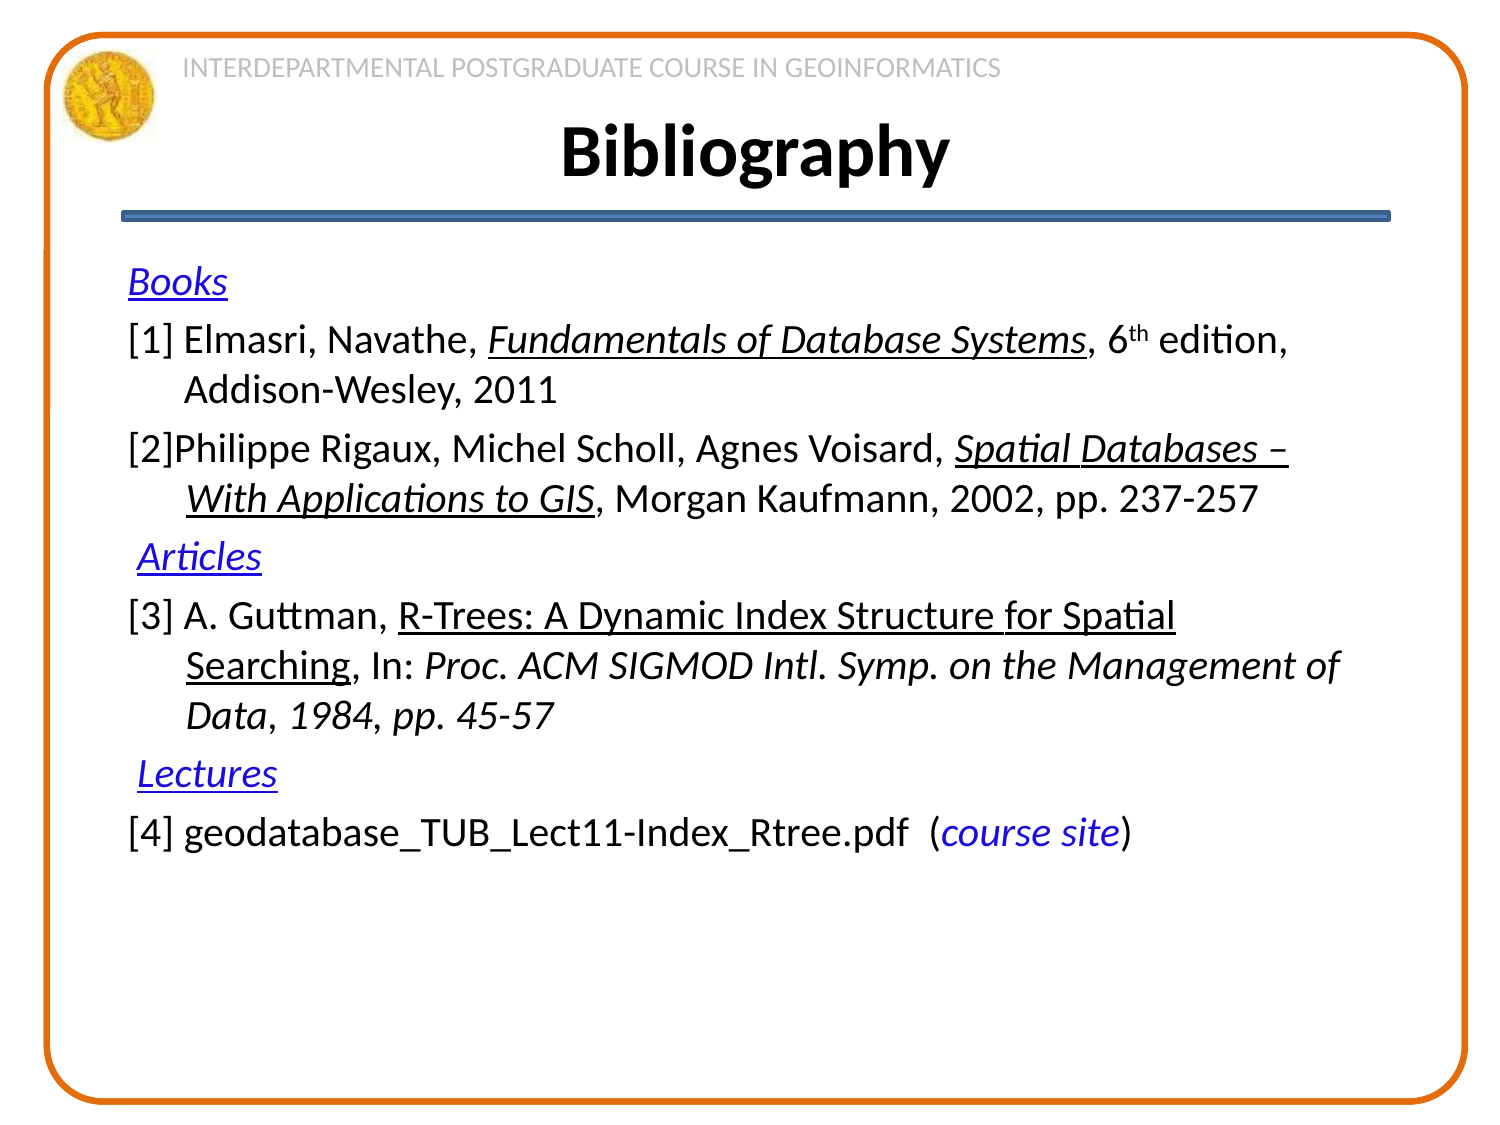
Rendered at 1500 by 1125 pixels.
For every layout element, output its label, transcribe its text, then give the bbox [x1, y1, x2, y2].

list Books [1] Elmasri, Navathe, Fundamentals of Database Systems, 6th edition, Addison-Wesley, 2011 [2]Philippe Rigaux, Michel Scholl, Agnes Voisard, Spatial Databases –With Applications to GIS, Morgan Kaufmann, 2002, pp. 237-257 Articles [3] A. Guttman, R-Trees: A Dynamic Index Structure for Spatial Searching, In: Proc. ACM SIGMOD Intl. Symp. on the Management of Data, 1984, pp. 45-57 Lectures [4] geodatabase_TUB_Lect11-Index_Rtree.pdf (course site) [112, 246, 1363, 1125]
title Bibliography [80, 75, 1431, 218]
picture [62, 49, 157, 143]
